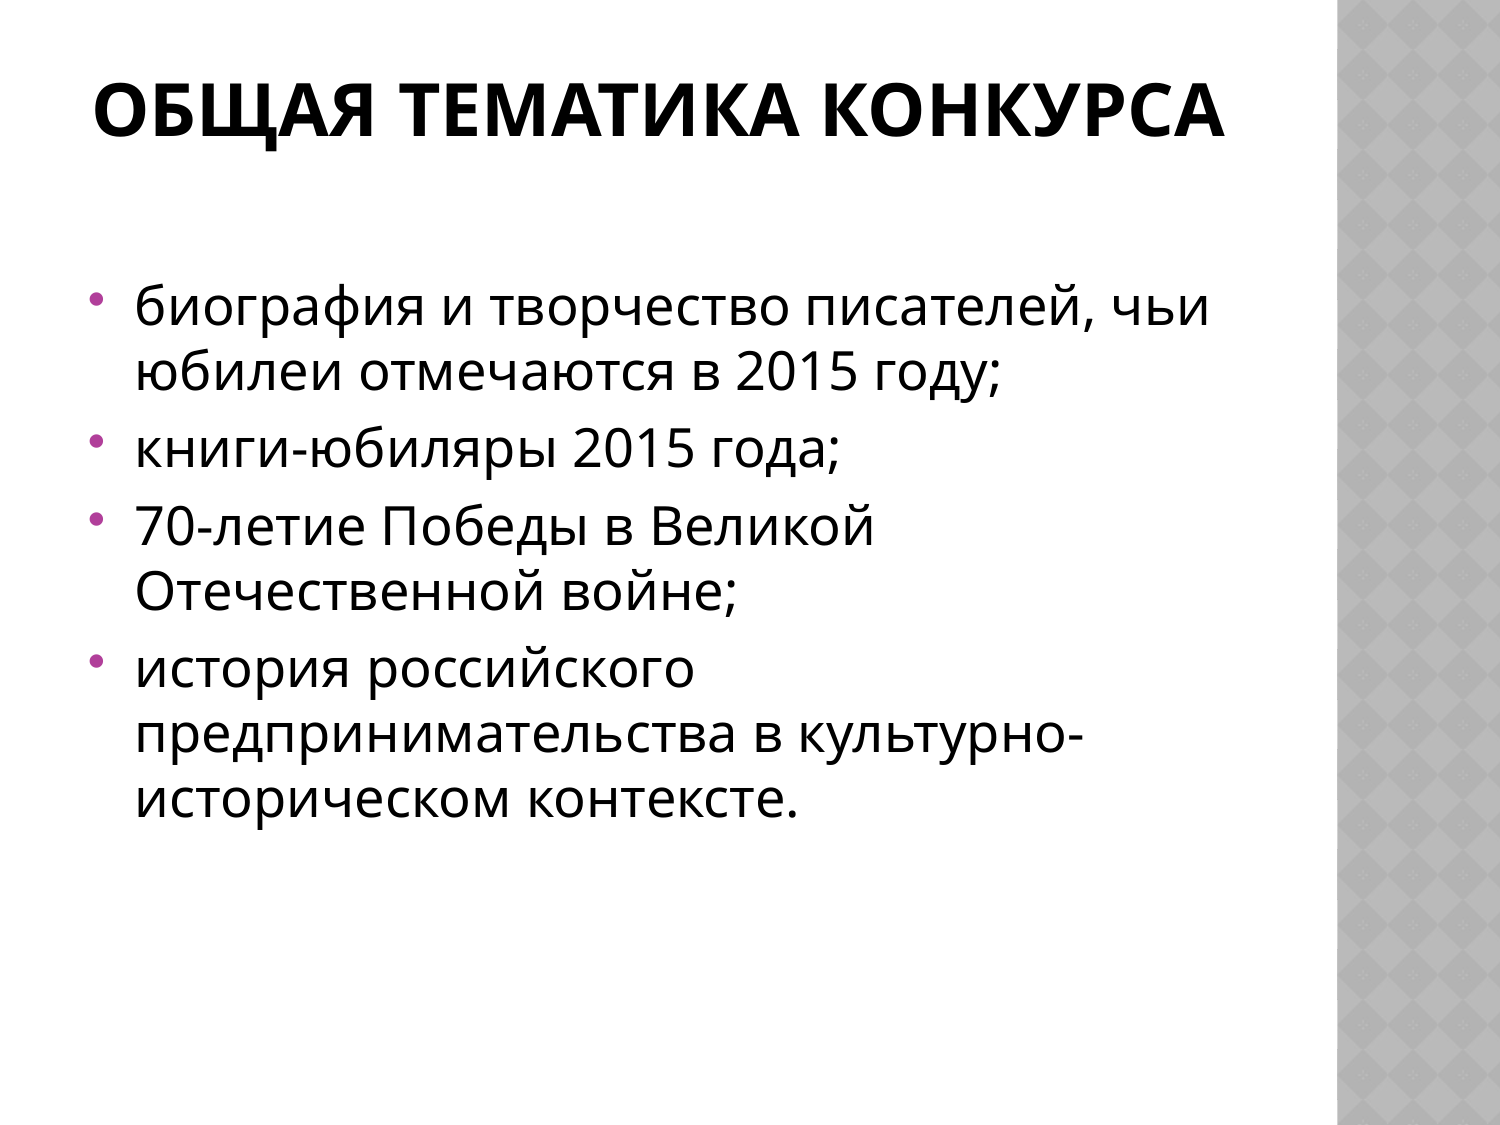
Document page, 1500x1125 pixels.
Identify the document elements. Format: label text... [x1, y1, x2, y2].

title Общая тематика Конкурса [75, 52, 1263, 240]
list биография и творчество писателей, чьи юбилеи отмечаются в 2015 году; книги-юбиляры 2015 года; 70-летие Победы в Великой Отечественной войне; история российского предпринимательства в культурно-историческом контексте. [75, 264, 1263, 1059]
